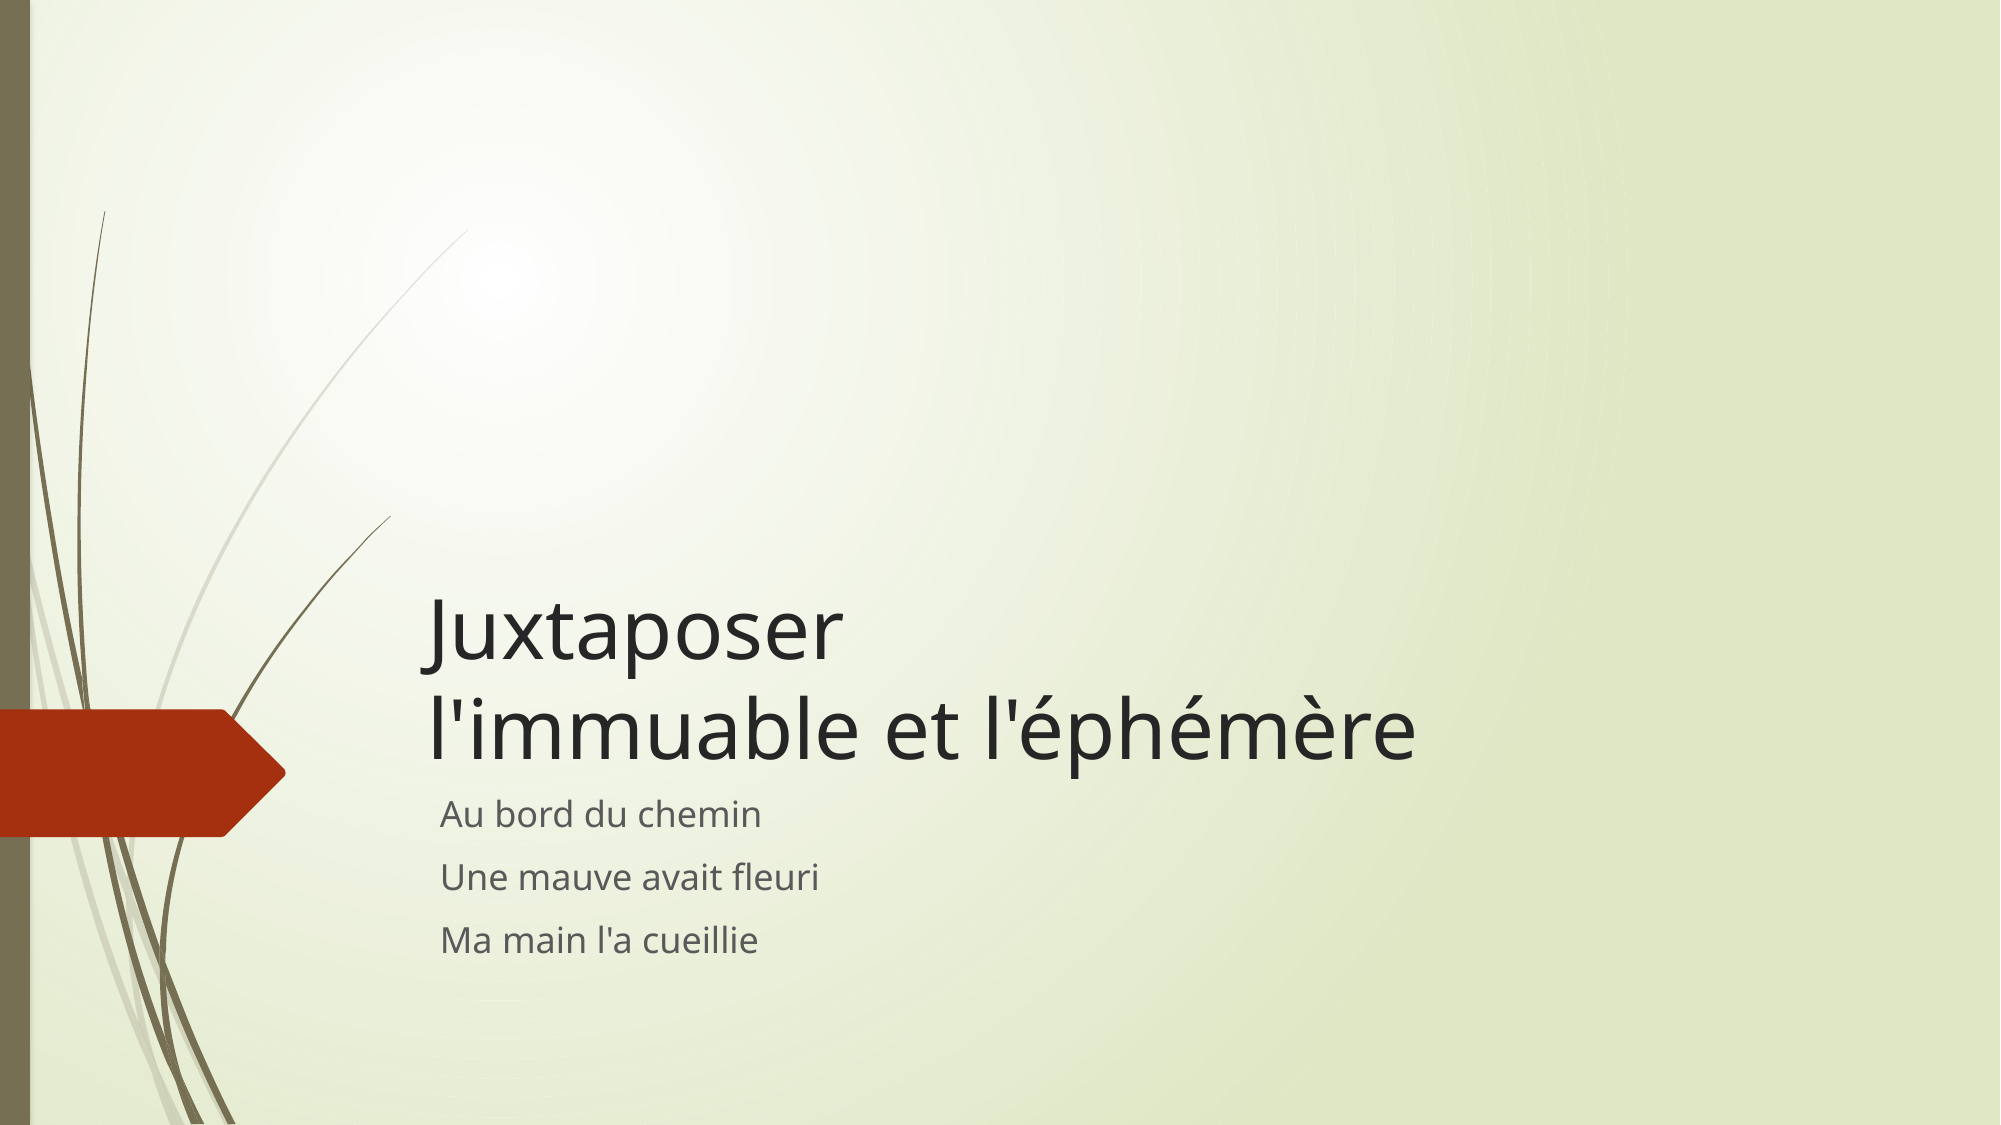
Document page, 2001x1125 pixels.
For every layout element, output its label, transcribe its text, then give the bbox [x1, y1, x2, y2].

subtitle Au bord du chemin Une mauve avait fleuri Ma main l'a cueillie [424, 783, 1888, 969]
title Juxtaposer l'immuable et l'éphémère [412, 412, 1888, 784]
